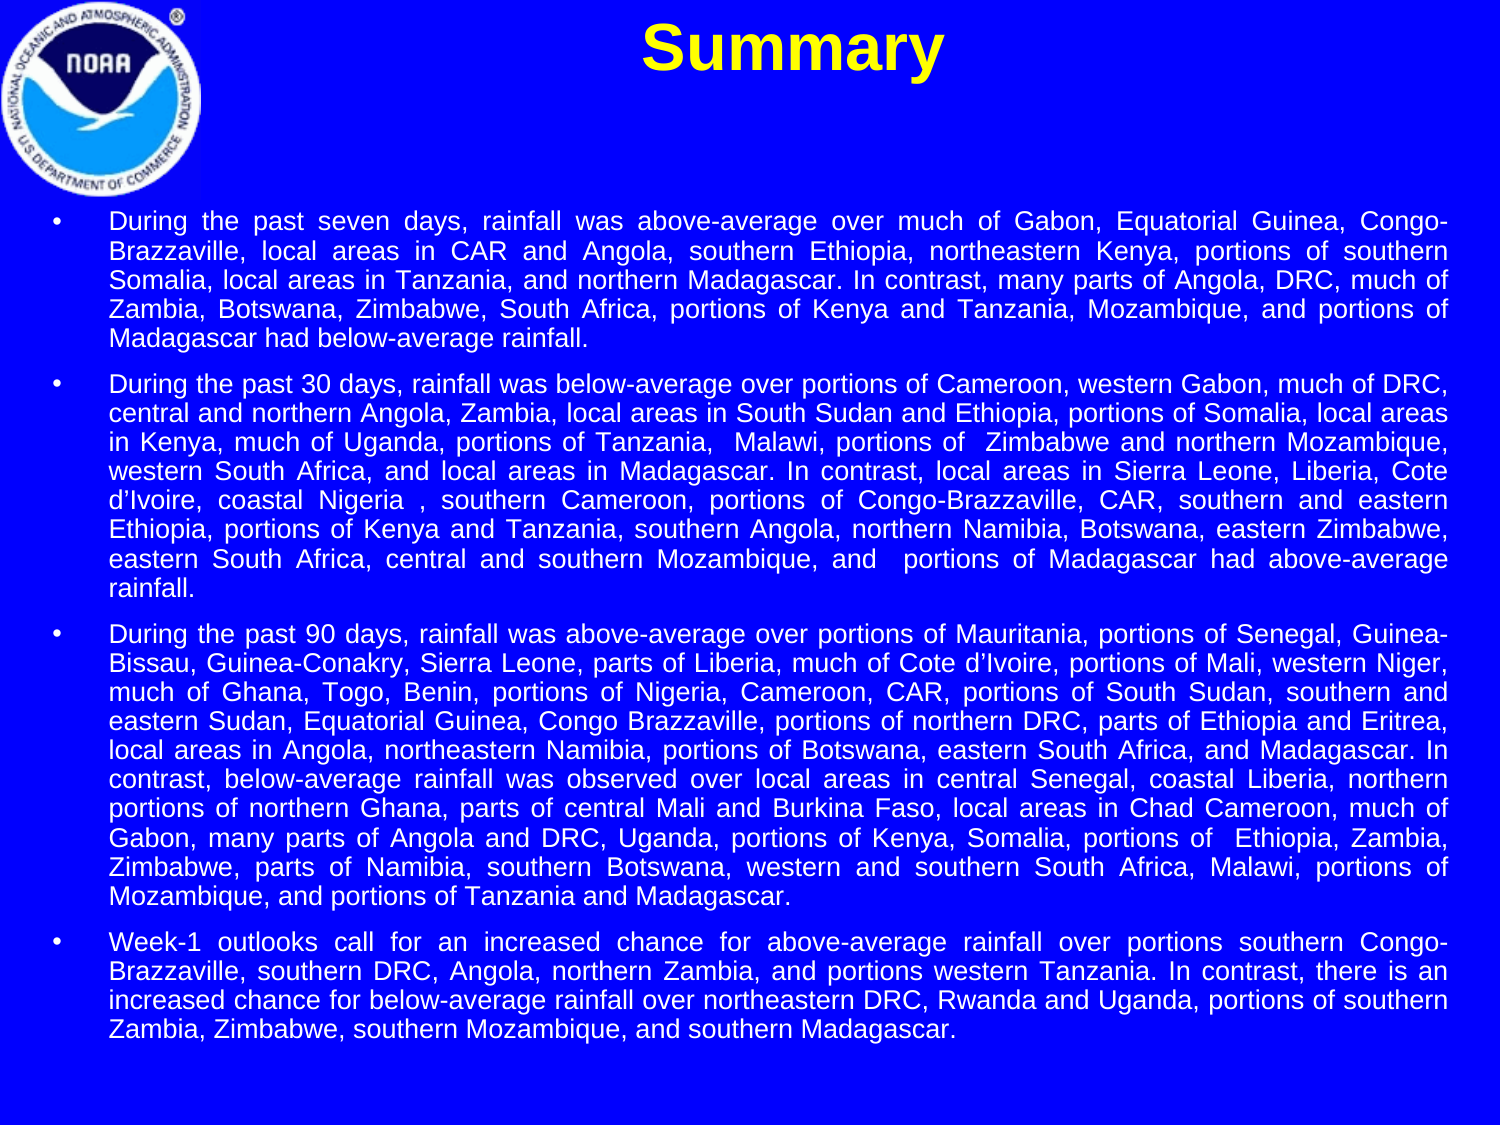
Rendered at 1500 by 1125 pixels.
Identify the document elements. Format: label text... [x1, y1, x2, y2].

picture [0, 0, 200, 200]
title Summary [200, 0, 1388, 100]
text_box During the past seven days, rainfall was above-average over much of Gabon, Equatorial Guinea, Congo-Brazzaville, local areas in CAR and Angola, southern Ethiopia, northeastern Kenya, portions of southern Somalia, local areas in Tanzania, and northern Madagascar. In contrast, many parts of Angola, DRC, much of Zambia, Botswana, Zimbabwe, South Africa, portions of Kenya and Tanzania, Mozambique, and portions of Madagascar had below-average rainfall. During the past 30 days, rainfall was below-average over portions of Cameroon, western Gabon, much of DRC, central and northern Angola, Zambia, local areas in South Sudan and Ethiopia, portions of Somalia, local areas in Kenya, much of Uganda, portions of Tanzania, Malawi, portions of Zimbabwe and northern Mozambique, western South Africa, and local areas in Madagascar. In contrast, local areas in Sierra Leone, Liberia, Cote d’Ivoire, coastal Nigeria , southern Cameroon, portions of Congo-Brazzaville, CAR, southern and eastern Ethiopia, portions of Kenya and Tanzania, southern Angola, northern Namibia, Botswana, eastern Zimbabwe, eastern South Africa, central and southern Mozambique, and portions of Madagascar had above-average rainfall. During the past 90 days, rainfall was above-average over portions of Mauritania, portions of Senegal, Guinea-Bissau, Guinea-Conakry, Sierra Leone, parts of Liberia, much of Cote d’Ivoire, portions of Mali, western Niger, much of Ghana, Togo, Benin, portions of Nigeria, Cameroon, CAR, portions of South Sudan, southern and eastern Sudan, Equatorial Guinea, Congo Brazzaville, portions of northern DRC, parts of Ethiopia and Eritrea, local areas in Angola, northeastern Namibia, portions of Botswana, eastern South Africa, and Madagascar. In contrast, below-average rainfall was observed over local areas in central Senegal, coastal Liberia, northern portions of northern Ghana, parts of central Mali and Burkina Faso, local areas in Chad Cameroon, much of Gabon, many parts of Angola and DRC, Uganda, portions of Kenya, Somalia, portions of Ethiopia, Zambia, Zimbabwe, parts of Namibia, southern Botswana, western and southern South Africa, Malawi, portions of Mozambique, and portions of Tanzania and Madagascar. Week-1 outlooks call for an increased chance for above-average rainfall over portions southern Congo-Brazzaville, southern DRC, Angola, northern Zambia, and portions western Tanzania. In contrast, there is an increased chance for below-average rainfall over northeastern DRC, Rwanda and Uganda, portions of southern Zambia, Zimbabwe, southern Mozambique, and southern Madagascar. [37, 200, 1463, 1113]
